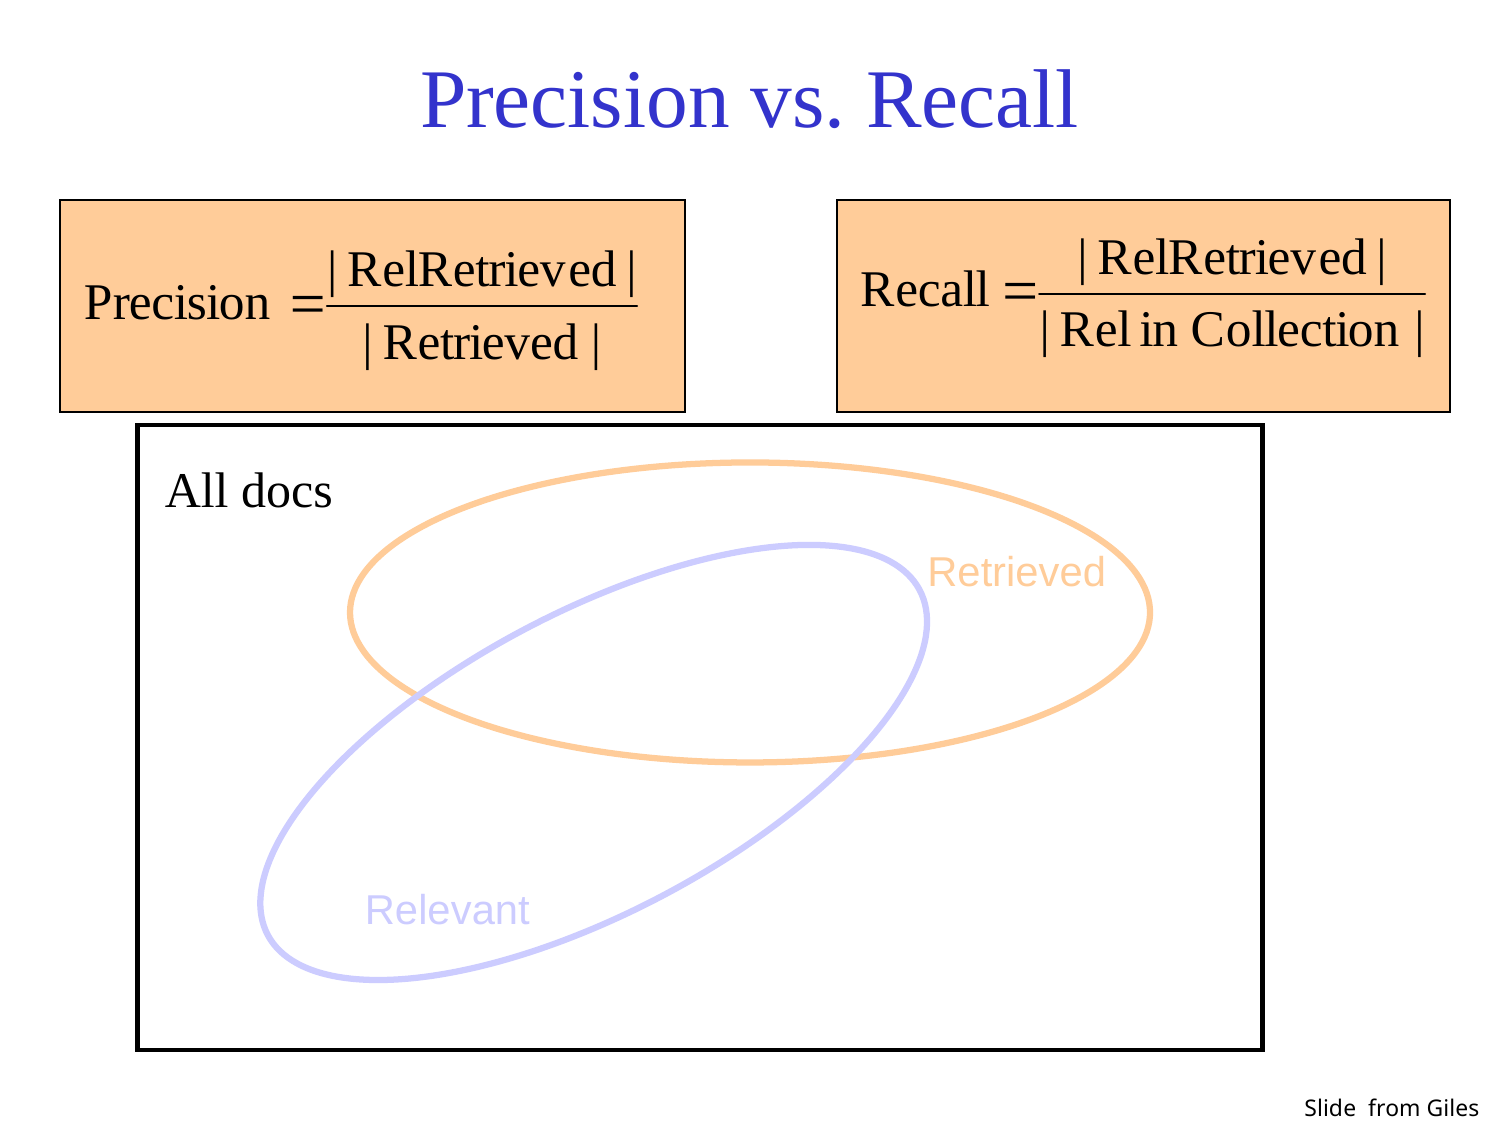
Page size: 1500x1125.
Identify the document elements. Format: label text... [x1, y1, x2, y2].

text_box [75, 237, 647, 380]
text_box [137, 425, 1263, 1050]
title Precision vs. Recall [112, 0, 1388, 188]
text_box Slide from Giles [1289, 1085, 1495, 1125]
text_box [60, 199, 686, 413]
text_box [837, 199, 1450, 413]
text_box All docs [150, 449, 349, 525]
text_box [851, 224, 1436, 367]
